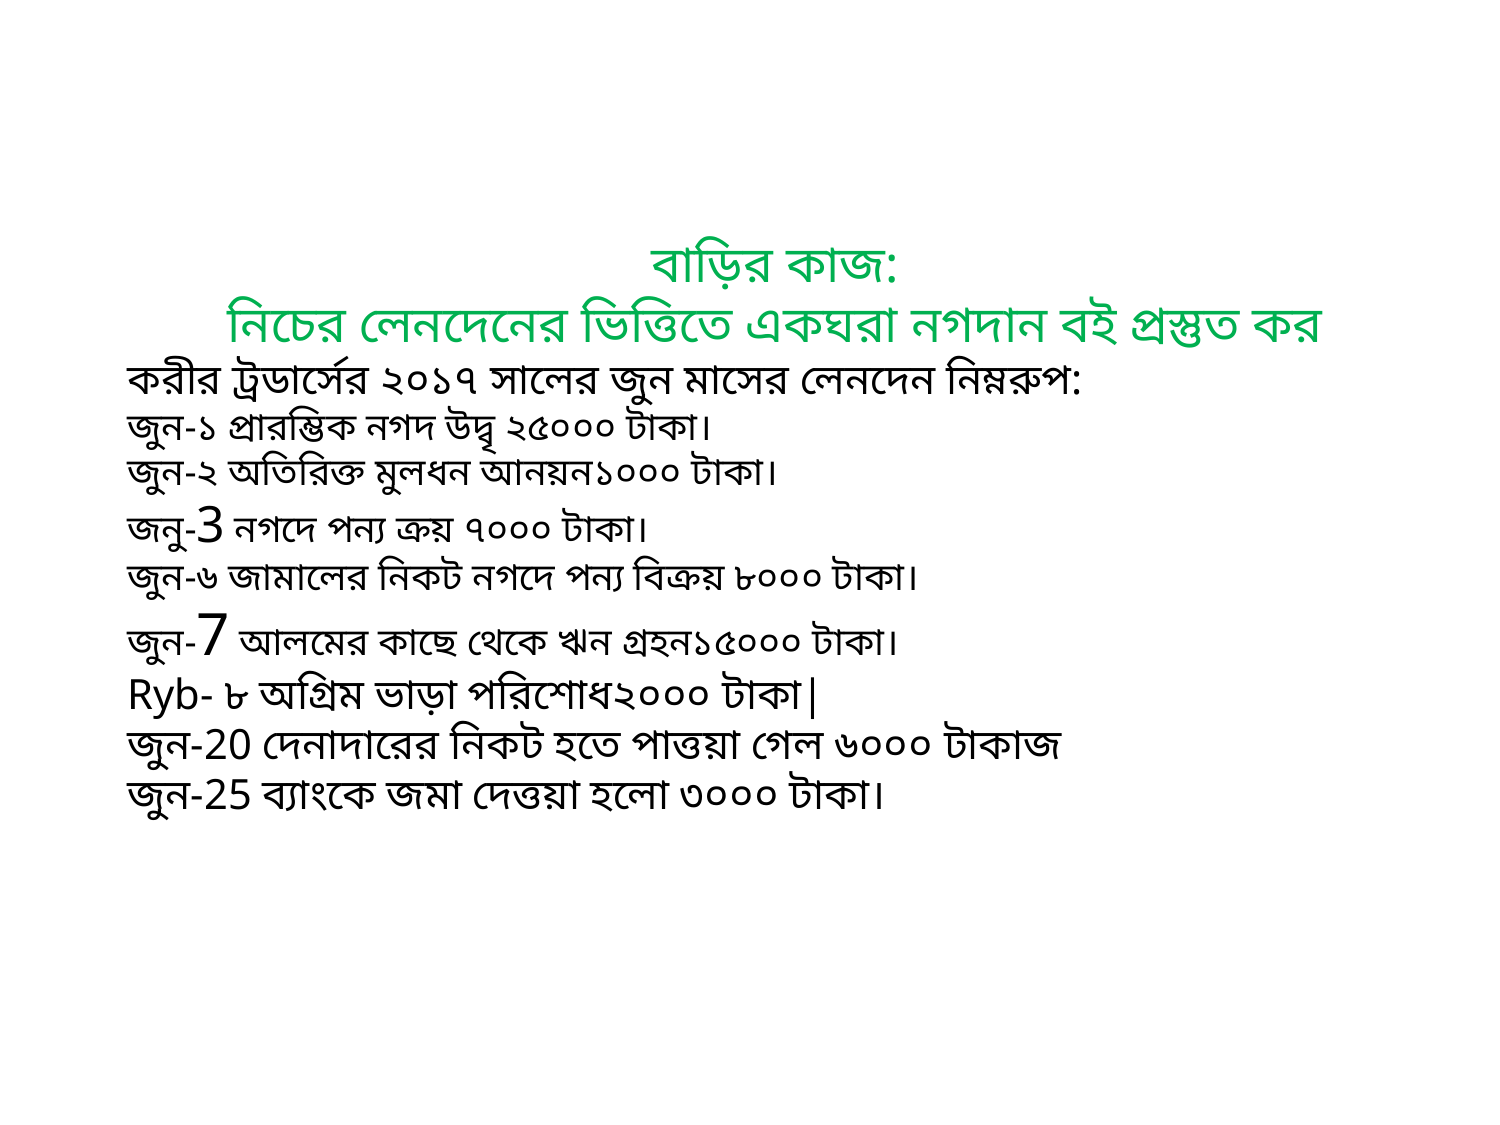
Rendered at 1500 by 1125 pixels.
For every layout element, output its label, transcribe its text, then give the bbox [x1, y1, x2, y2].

text_box বাড়ির কাজ: নিচের লেনদেনের ভিত্তিতে একঘরা নগদান বই প্রস্তুত কর করীর ট্রডার্সের ২০১৭ সালের জুন মাসের লেনদেন নিম্নরুপ: জুন-১ প্রারম্ভিক নগদ উদ্বৃ ২৫০০০ টাকা। জুন-২ অতিরিক্ত মুলধন আনয়ন১০০০ টাকা। জনু-3 নগদে পন্য ক্রয় ৭০০০ টাকা। জুন-৬ জামালের নিকট নগদে পন্য বিক্রয় ৮০০০ টাকা। জুন-7 আলমের কাছে থেকে ঋন গ্রহন১৫০০০ টাকা। Ryb- ৮ অগ্রিম ভাড়া পরিশোধ২০০০ টাকা| জুন-20 দেনাদারের নিকট হতে পাত্তয়া গেল ৬০০০ টাকাজ জুন-25 ব্যাংকে জমা দেত্তয়া হলো ৩০০০ টাকা। [110, 23, 1440, 1027]
